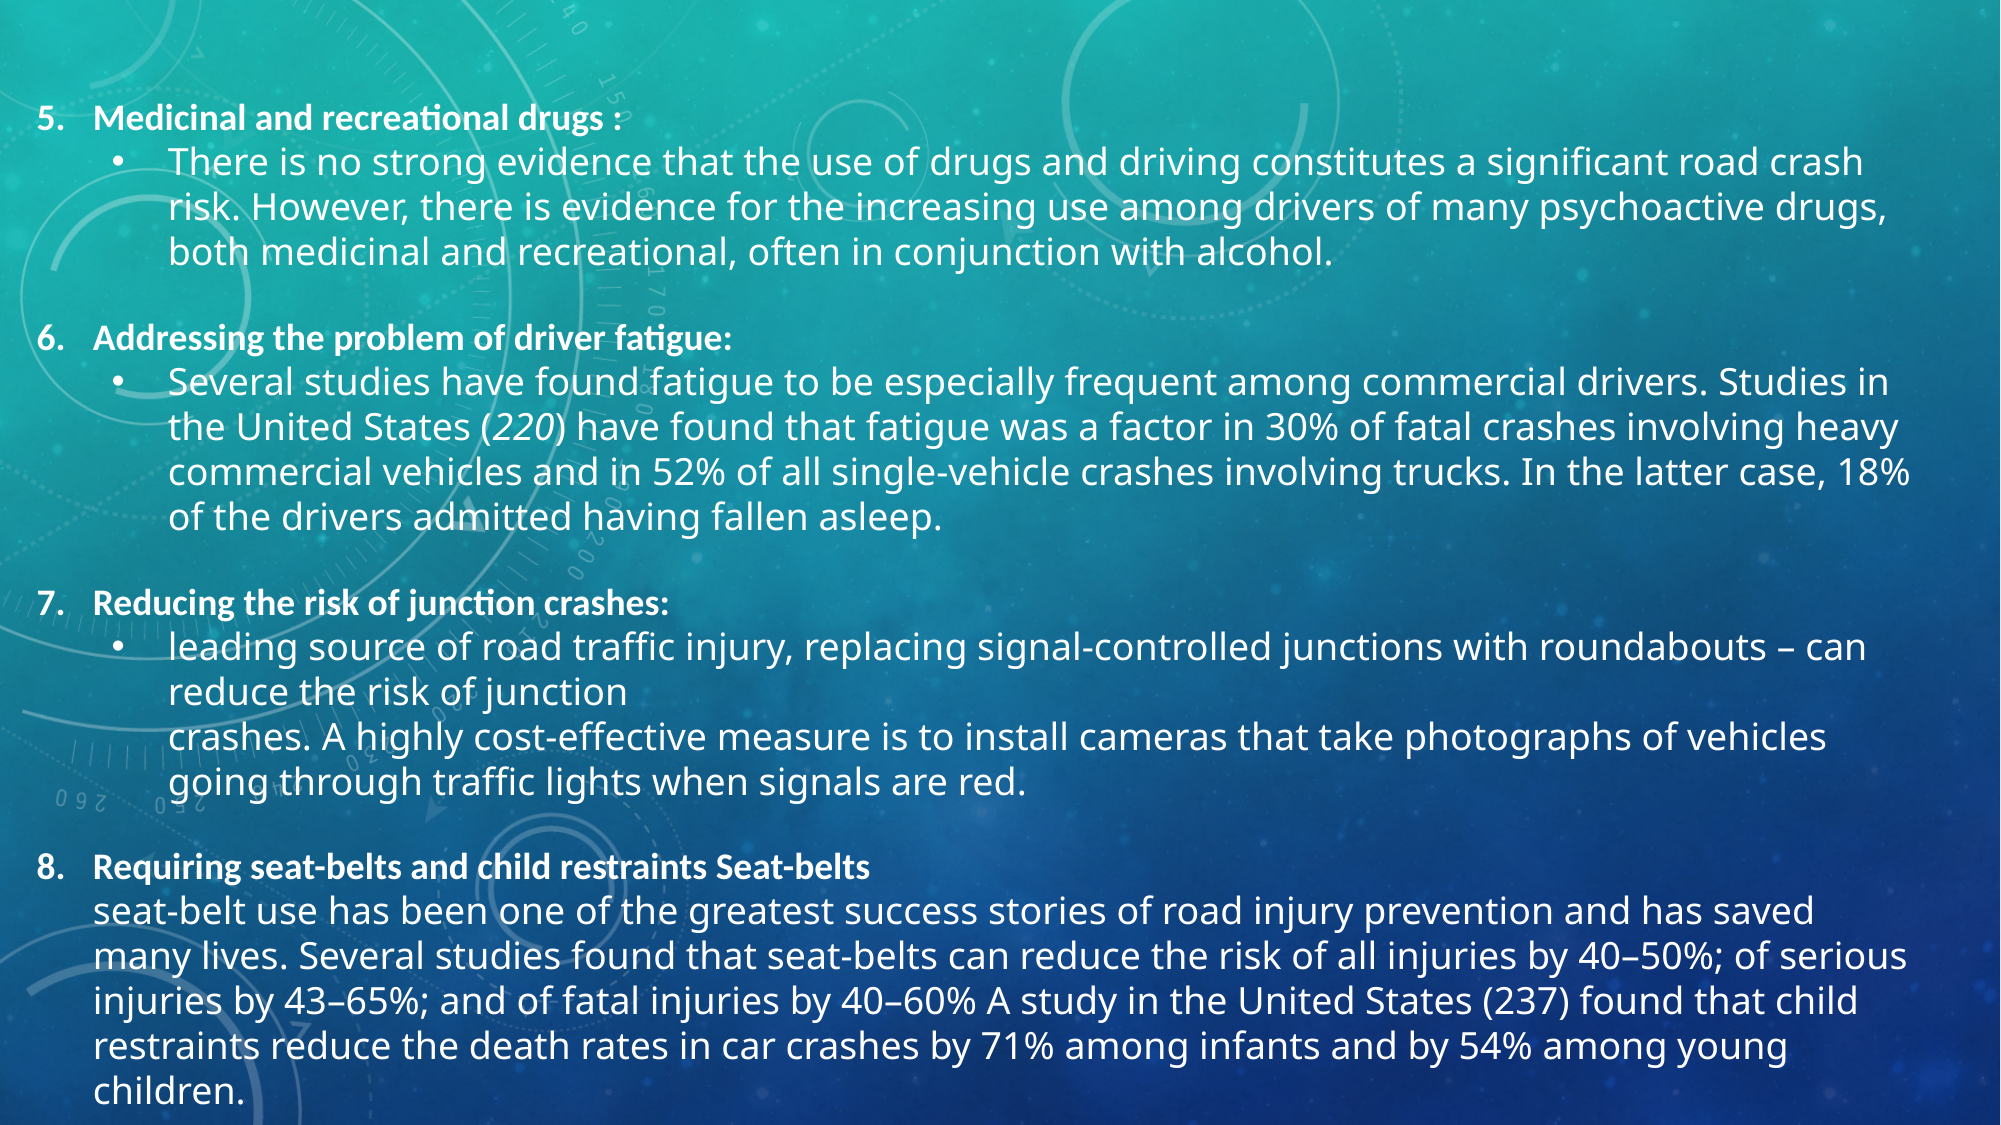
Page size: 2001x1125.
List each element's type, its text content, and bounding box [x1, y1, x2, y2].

picture [0, 0, 2001, 1125]
text_box Medicinal and recreational drugs : There is no strong evidence that the use of drugs and driving constitutes a significant road crash risk. However, there is evidence for the increasing use among drivers of many psychoactive drugs, both medicinal and recreational, often in conjunction with alcohol. Addressing the problem of driver fatigue: Several studies have found fatigue to be especially frequent among commercial drivers. Studies in the United States (220) have found that fatigue was a factor in 30% of fatal crashes involving heavy commercial vehicles and in 52% of all single-vehicle crashes involving trucks. In the latter case, 18% of the drivers admitted having fallen asleep. Reducing the risk of junction crashes: leading source of road traffic injury, replacing signal-controlled junctions with roundabouts – can reduce the risk of junction crashes. A highly cost-effective measure is to install cameras that take photographs of vehicles going through traffic lights when signals are red. Requiring seat-belts and child restraints Seat-belts seat-belt use has been one of the greatest success stories of road injury prevention and has saved many lives. Several studies found that seat-belts can reduce the risk of all injuries by 40–50%; of serious injuries by 43–65%; and of fatal injuries by 40–60% A study in the United States (237) found that child restraints reduce the death rates in car crashes by 71% among infants and by 54% among young children. [21, 85, 1930, 1120]
